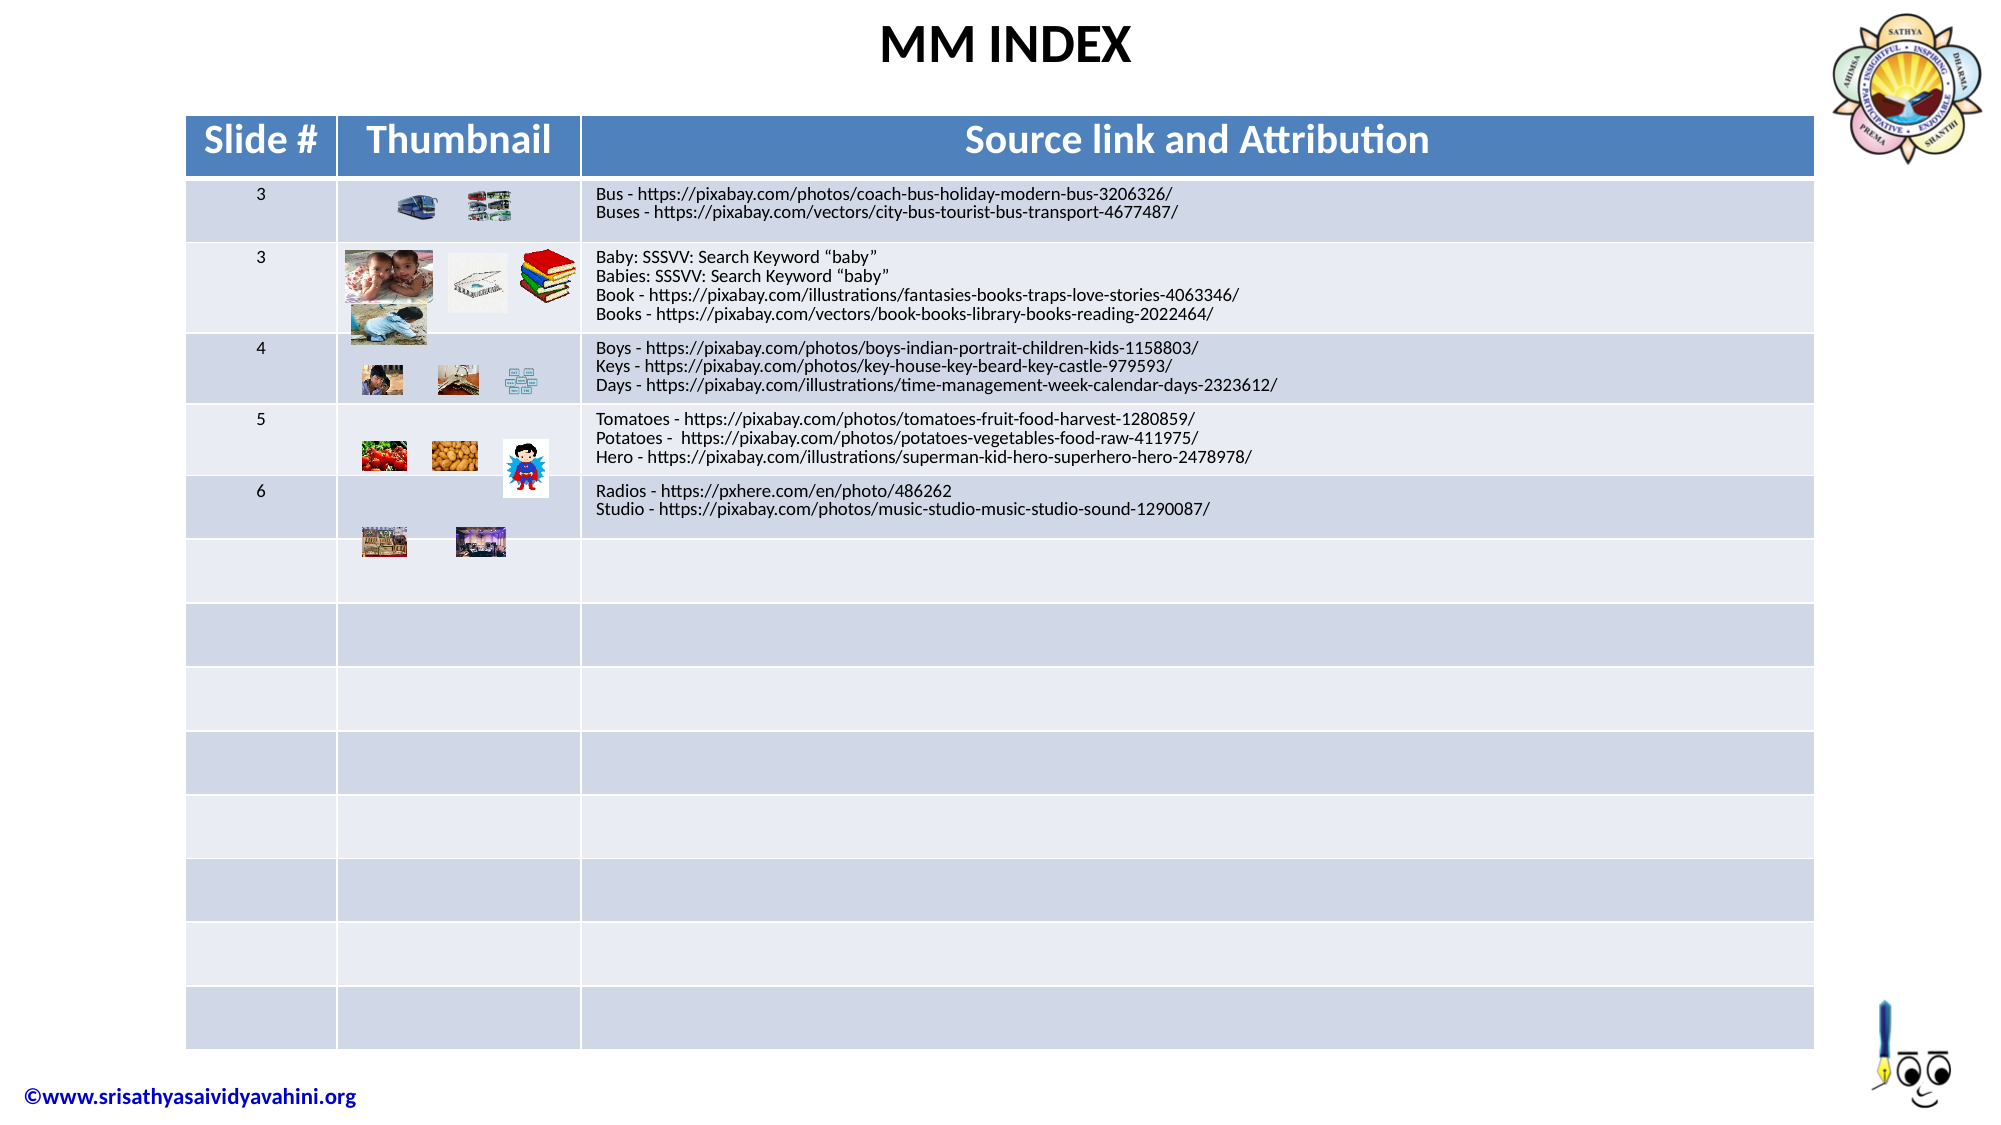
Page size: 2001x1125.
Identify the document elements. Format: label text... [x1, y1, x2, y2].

table_cell 4 [186, 334, 336, 403]
table_cell [338, 476, 580, 538]
table_cell 3 [186, 181, 336, 242]
picture [503, 364, 538, 395]
picture [394, 190, 439, 221]
table_cell [338, 405, 580, 475]
table_cell [582, 923, 1814, 985]
picture [1815, 971, 1966, 1122]
table_header Thumbnail [338, 116, 580, 176]
table_cell Baby: SSSVV: Search Keyword “baby” Babies: SSSVV: Search Keyword “baby” Book - https://pixabay.com/illustrations/fantasies-books-traps-love-stories-4063346/ Books - https://pixabay.com/vectors/book-books-library-books-reading-2022464/ [582, 243, 1814, 332]
table_cell [582, 987, 1814, 1049]
table_cell [186, 732, 336, 794]
table_cell [338, 987, 580, 1049]
table_cell [582, 796, 1814, 858]
table_cell [338, 181, 580, 242]
table_cell [186, 540, 336, 602]
table_header Slide # [186, 116, 336, 176]
picture [520, 249, 576, 303]
table_cell 3 [186, 243, 336, 332]
table_cell [338, 334, 580, 403]
table_cell [338, 540, 580, 602]
picture [456, 526, 506, 557]
table_cell [338, 243, 580, 332]
table_header Source link and Attribution [582, 116, 1814, 176]
title MM INDEX [156, 0, 1857, 82]
table_cell [186, 668, 336, 730]
picture [503, 438, 550, 498]
table_cell [338, 796, 580, 858]
table_cell [186, 923, 336, 985]
table_cell 6 [186, 476, 336, 538]
picture [432, 440, 478, 471]
table_cell [338, 668, 580, 730]
table_cell Tomatoes - https://pixabay.com/photos/tomatoes-fruit-food-harvest-1280859/ Potatoes - https://pixabay.com/photos/potatoes-vegetables-food-raw-411975/ Hero - https://pixabay.com/illustrations/superman-kid-hero-superhero-hero-2478978/ [582, 405, 1814, 475]
table_cell [582, 732, 1814, 794]
picture [361, 364, 403, 395]
table_cell [338, 859, 580, 921]
table_cell 5 [186, 405, 336, 475]
table_cell Boys - https://pixabay.com/photos/boys-indian-portrait-children-kids-1158803/ Keys - https://pixabay.com/photos/key-house-key-beard-key-castle-979593/ Days - https://pixabay.com/illustrations/time-management-week-calendar-days-2323612/ [582, 334, 1814, 403]
picture [350, 304, 428, 345]
table_cell [582, 604, 1814, 666]
table_cell [186, 796, 336, 858]
table_cell [186, 859, 336, 921]
picture [467, 190, 511, 221]
picture [345, 250, 434, 303]
picture [448, 253, 508, 313]
table_cell [186, 604, 336, 666]
picture [361, 526, 407, 557]
table_cell [582, 859, 1814, 921]
table_cell [338, 604, 580, 666]
picture [438, 364, 479, 395]
table_cell [582, 668, 1814, 730]
picture [1827, 10, 1986, 165]
table_cell [582, 540, 1814, 602]
table_cell Radios - https://pxhere.com/en/photo/486262 Studio - https://pixabay.com/photos/music-studio-music-studio-sound-1290087/ [582, 476, 1814, 538]
table_cell [186, 987, 336, 1049]
table_cell Bus - https://pixabay.com/photos/coach-bus-holiday-modern-bus-3206326/ Buses - https://pixabay.com/vectors/city-bus-tourist-bus-transport-4677487/ [582, 181, 1814, 242]
table_cell [338, 923, 580, 985]
picture [361, 440, 408, 471]
table_cell [338, 732, 580, 794]
